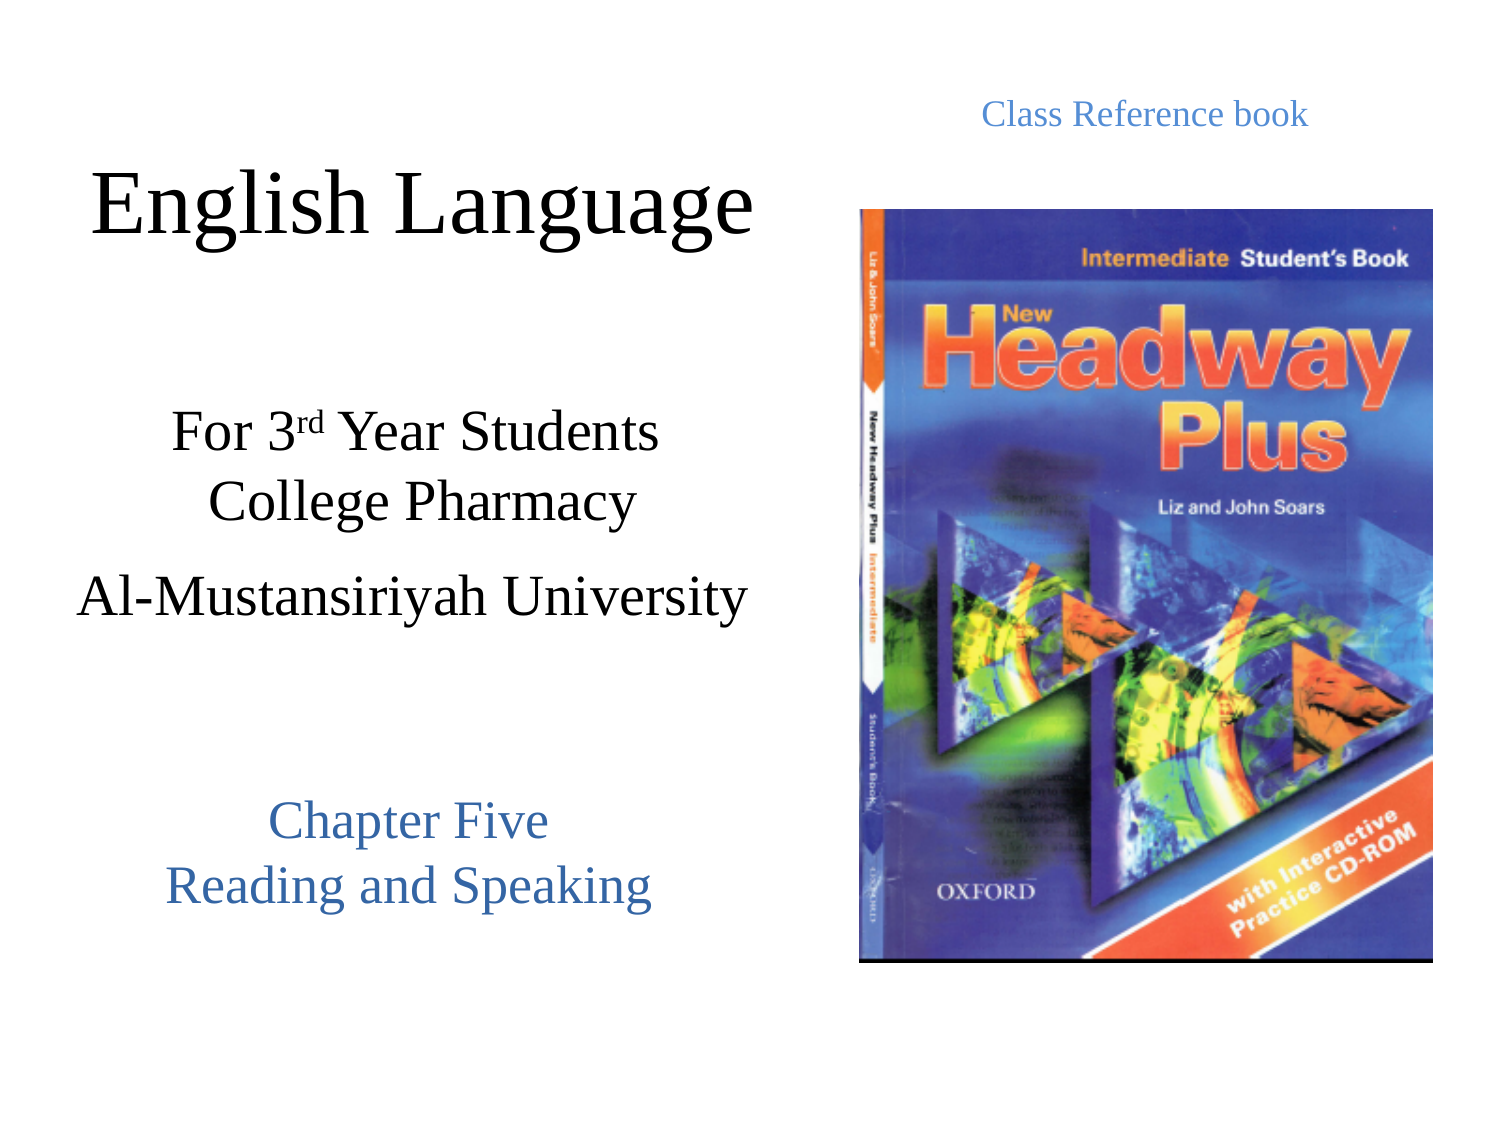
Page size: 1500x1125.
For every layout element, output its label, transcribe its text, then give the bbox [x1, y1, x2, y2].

picture [858, 209, 1434, 964]
text_box Class Reference book [871, 81, 1419, 141]
text_box Chapter Five Reading and Speaking [53, 784, 766, 915]
text_box English Language For 3rd Year Students College Pharmacy Al-Mustansiriyah University [40, 142, 807, 633]
